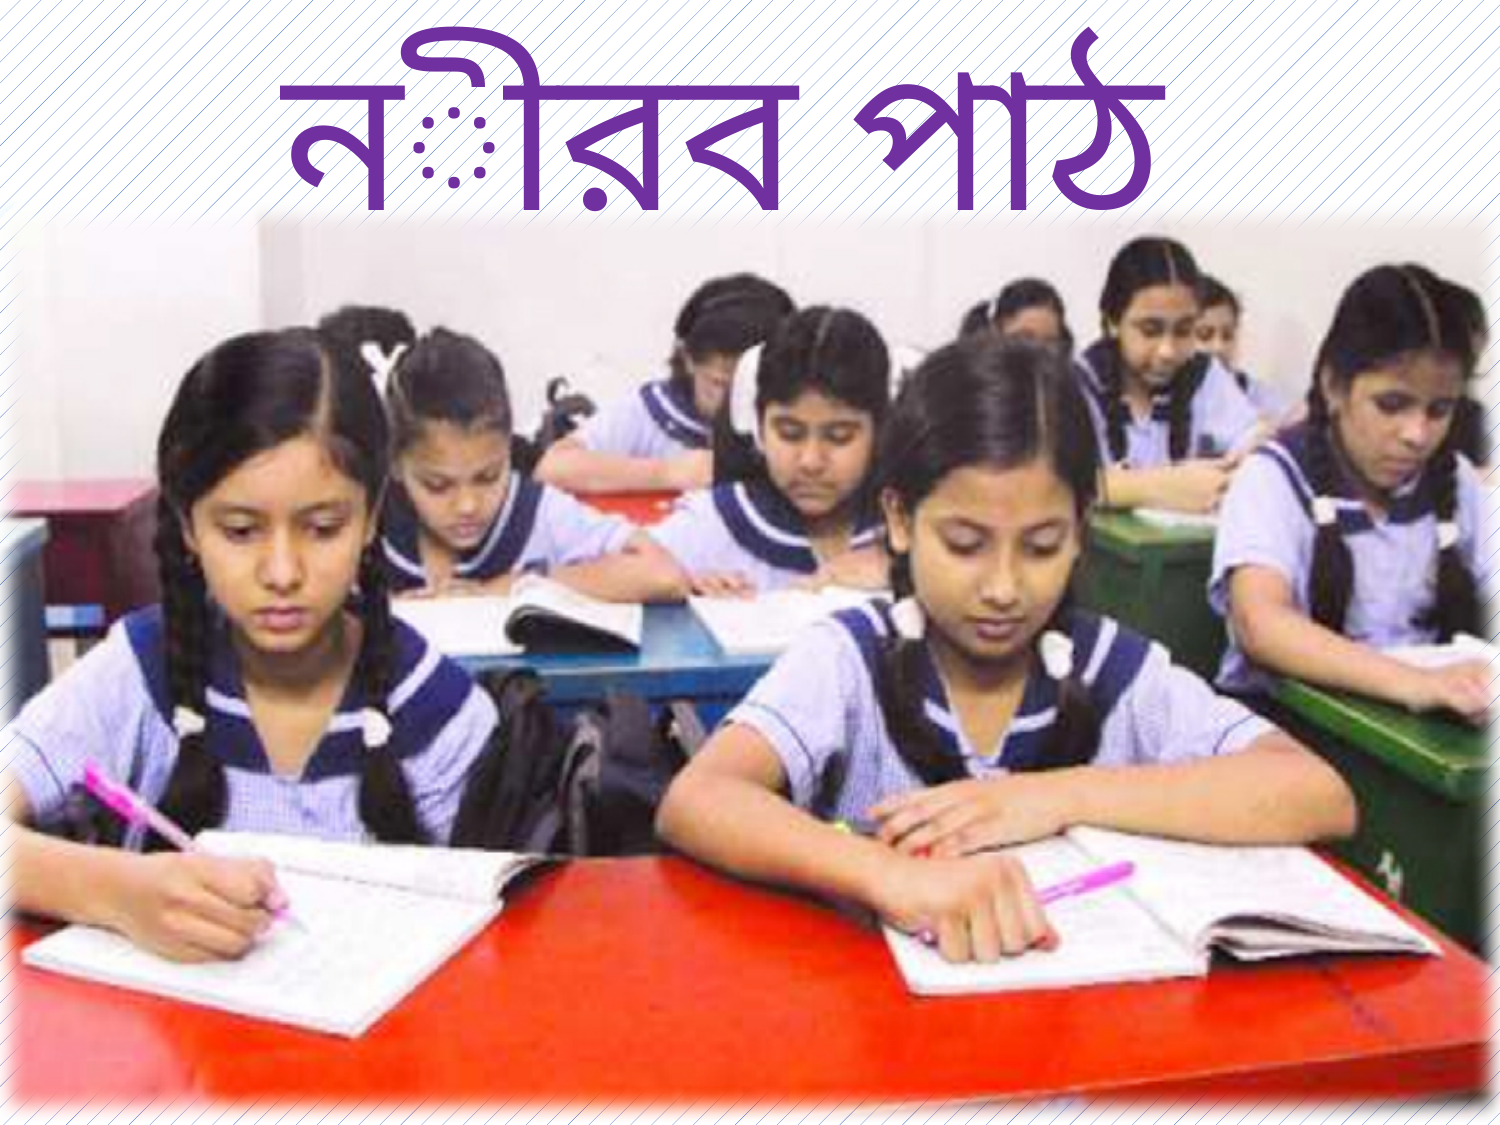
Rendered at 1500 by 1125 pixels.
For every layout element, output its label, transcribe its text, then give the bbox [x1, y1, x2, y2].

text_box নীরব পাঠ [268, 3, 1179, 199]
picture [0, 199, 1500, 1122]
